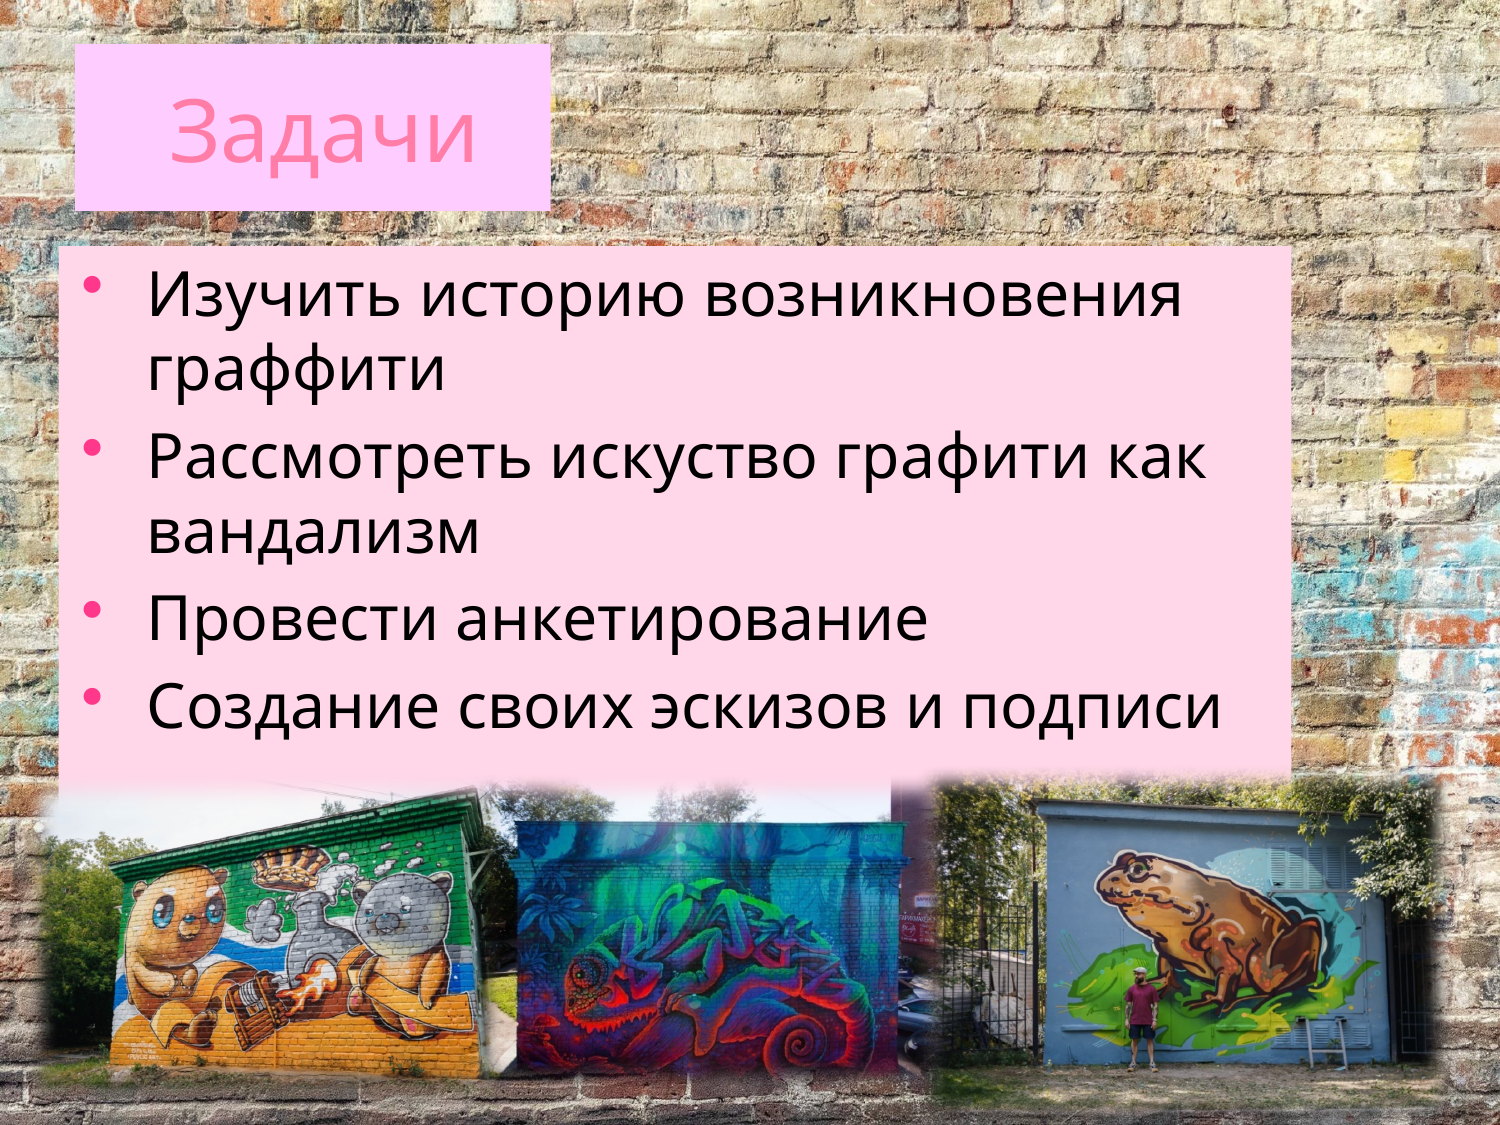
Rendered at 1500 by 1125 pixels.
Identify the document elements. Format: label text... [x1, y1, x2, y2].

picture [0, 0, 1500, 1125]
title Задачи [75, 43, 551, 211]
list Изучить историю возникновения граффити Рассмотреть искуство графити как вандализм Провести анкетирование Создание своих эскизов и подписи [58, 246, 1292, 760]
